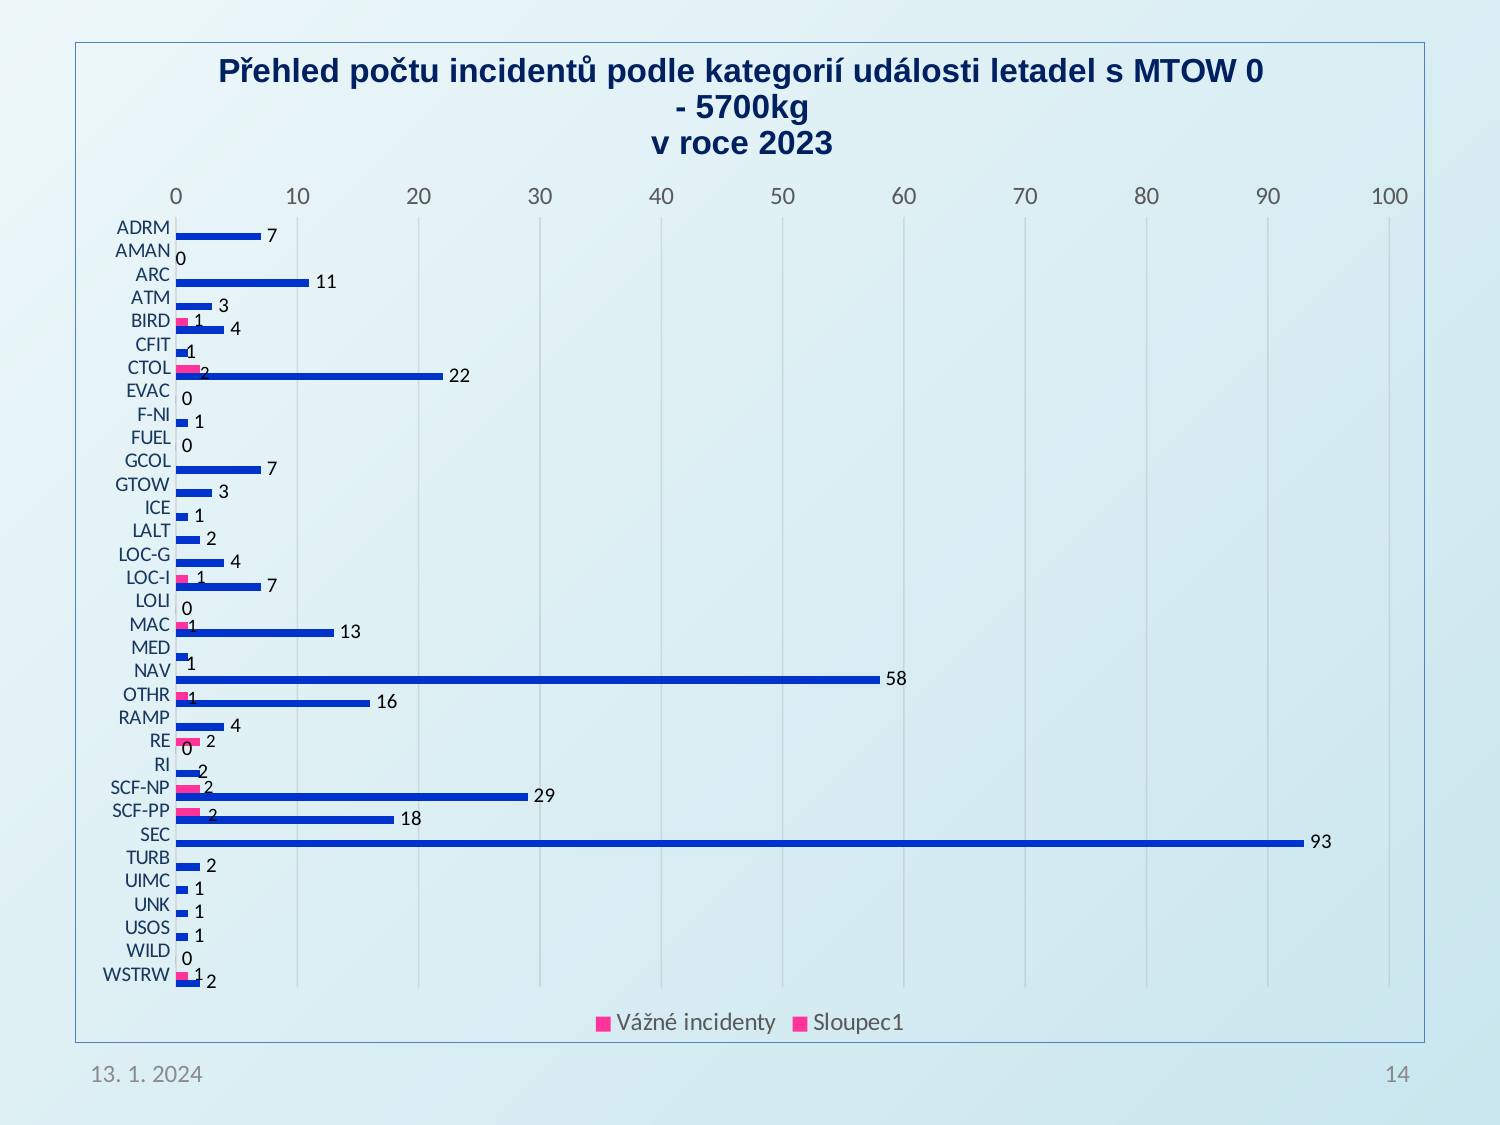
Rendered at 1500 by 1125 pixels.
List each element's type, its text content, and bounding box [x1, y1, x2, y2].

chart [74, 42, 1426, 1043]
slide_number 14 [1074, 1051, 1425, 1103]
slide_number 13. 1. 2024 [75, 1051, 425, 1103]
